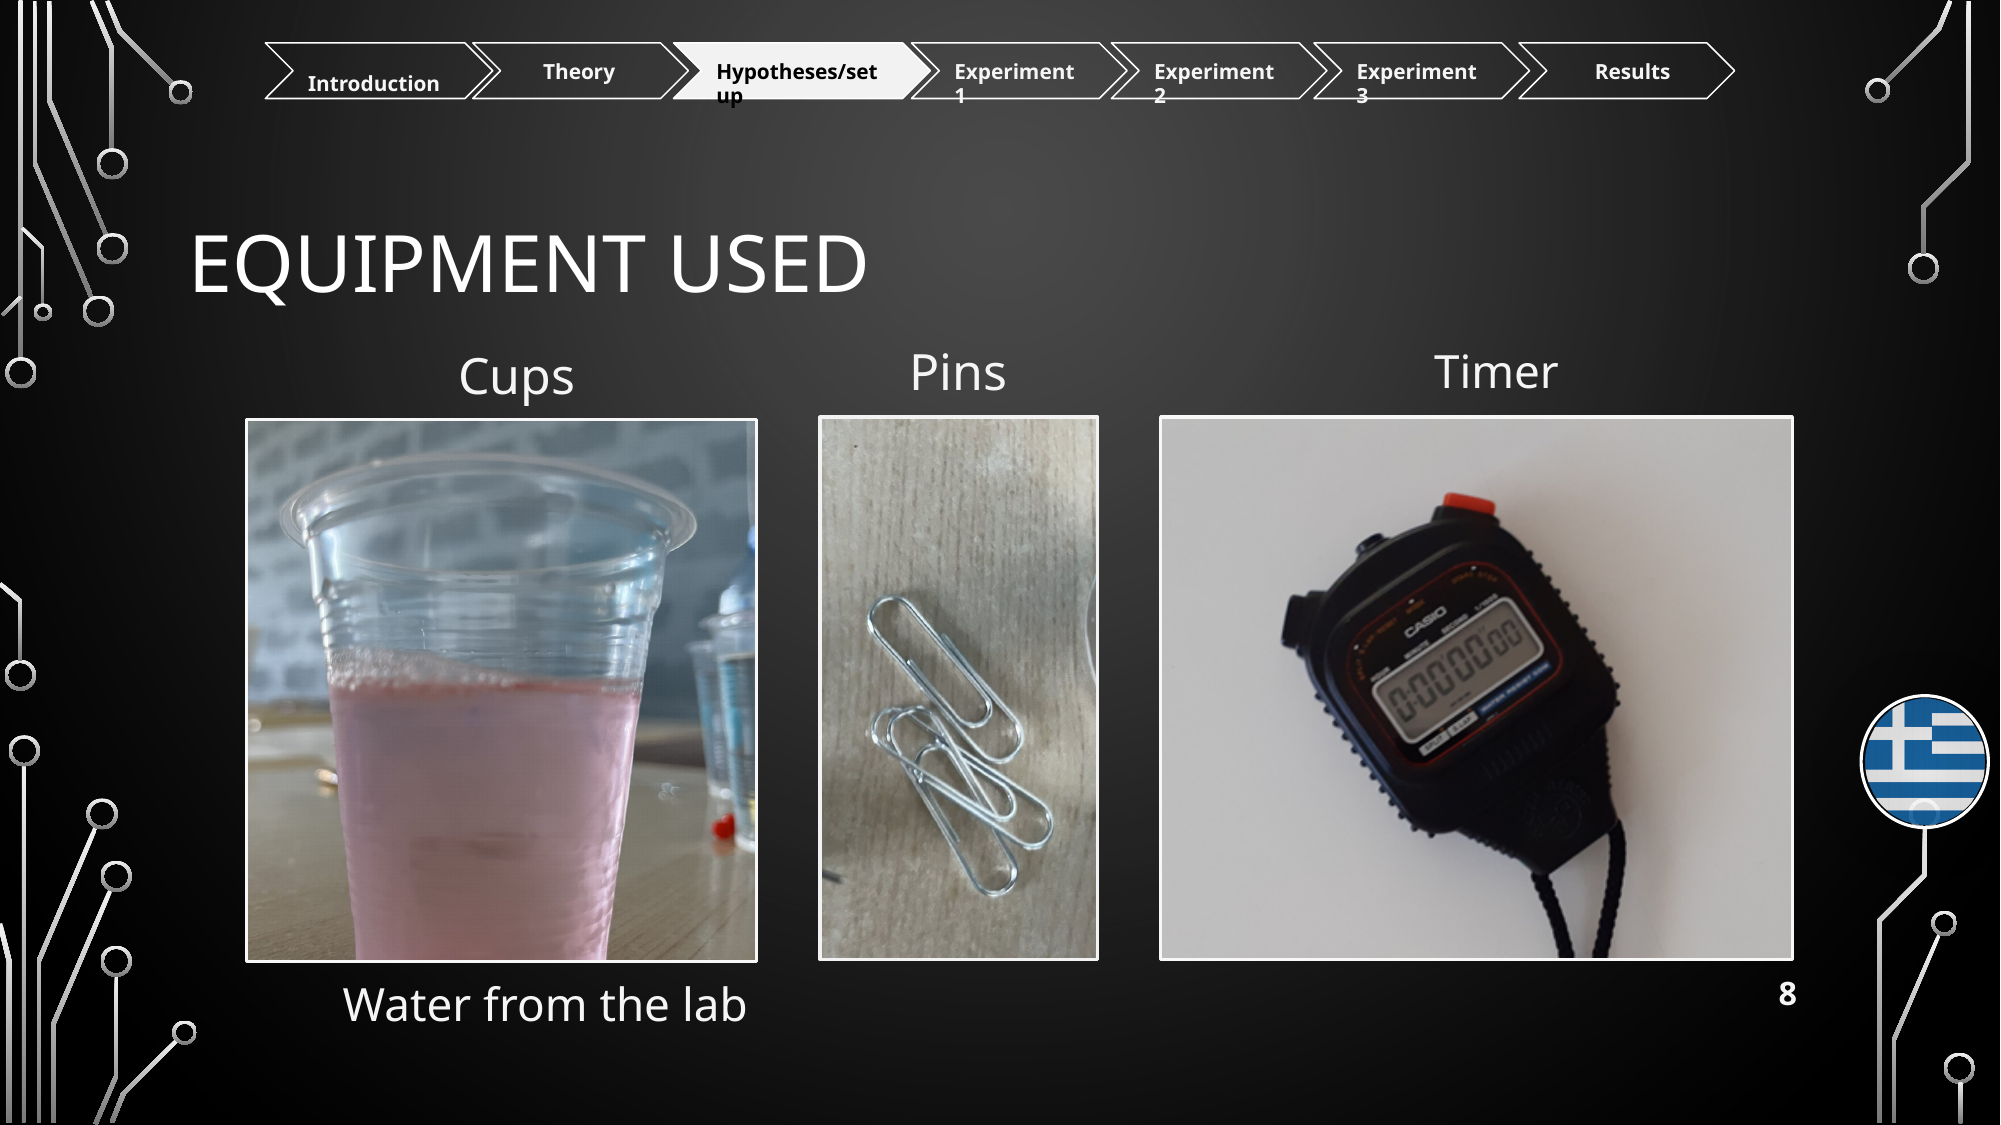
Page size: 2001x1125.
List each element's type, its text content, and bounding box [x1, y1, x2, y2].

picture [104, 949, 128, 973]
text_box Experiment 1 [911, 42, 1128, 99]
text_box Pins [830, 325, 1088, 416]
text_box Theory [472, 42, 689, 99]
text_box Experiment 3 [1313, 42, 1530, 99]
text_box Cups [388, 329, 646, 418]
picture [172, 84, 189, 101]
text_box Experiment 2 [1111, 42, 1327, 99]
text_box Hypotheses/setup [673, 42, 931, 99]
text_box Introduction [265, 42, 493, 99]
text_box Timer [1310, 327, 1683, 413]
picture [1869, 82, 1886, 99]
title EQUIPMENT USED [173, 178, 1799, 355]
picture [0, 0, 2000, 1125]
picture [8, 663, 32, 687]
text_box Soap [809, 494, 816, 577]
picture [100, 152, 124, 176]
text_box Results [1519, 42, 1735, 99]
text_box Water from the lab [327, 960, 895, 1046]
slide_number ‹#› [1685, 965, 1813, 1025]
